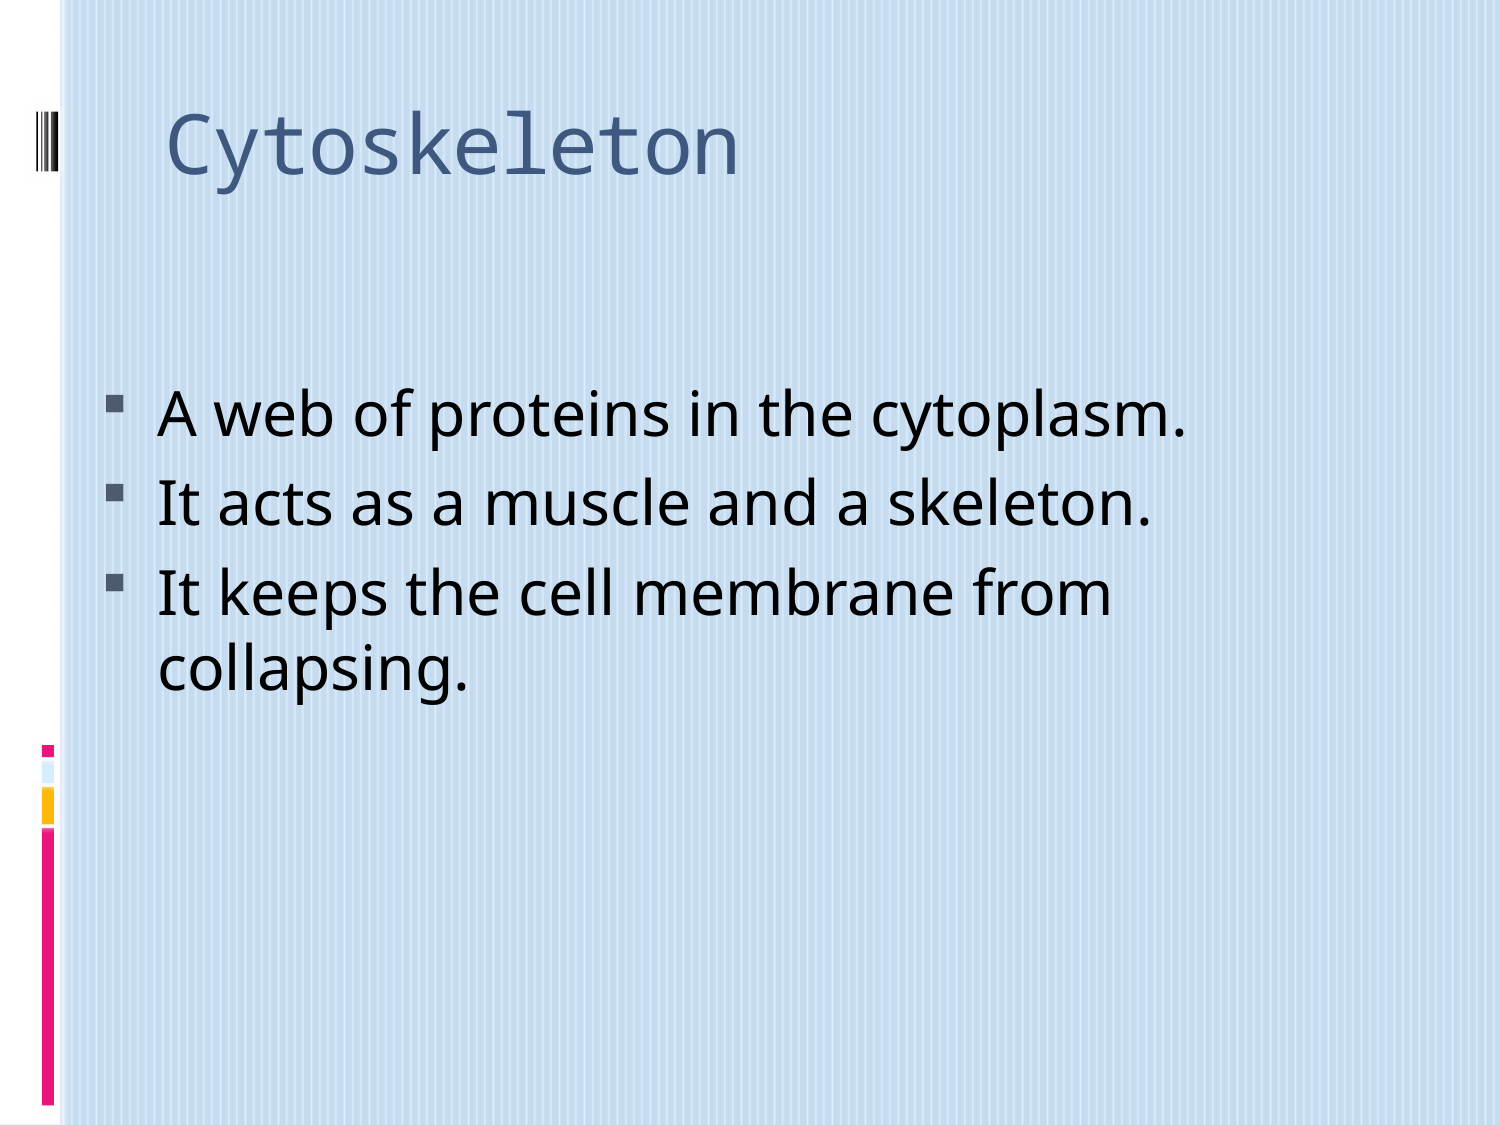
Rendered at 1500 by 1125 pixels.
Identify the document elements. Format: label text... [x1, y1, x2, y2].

title Cytoskeleton [150, 83, 1425, 234]
list A web of proteins in the cytoplasm. It acts as a muscle and a skeleton. It keeps the cell membrane from collapsing. [75, 366, 1425, 1125]
